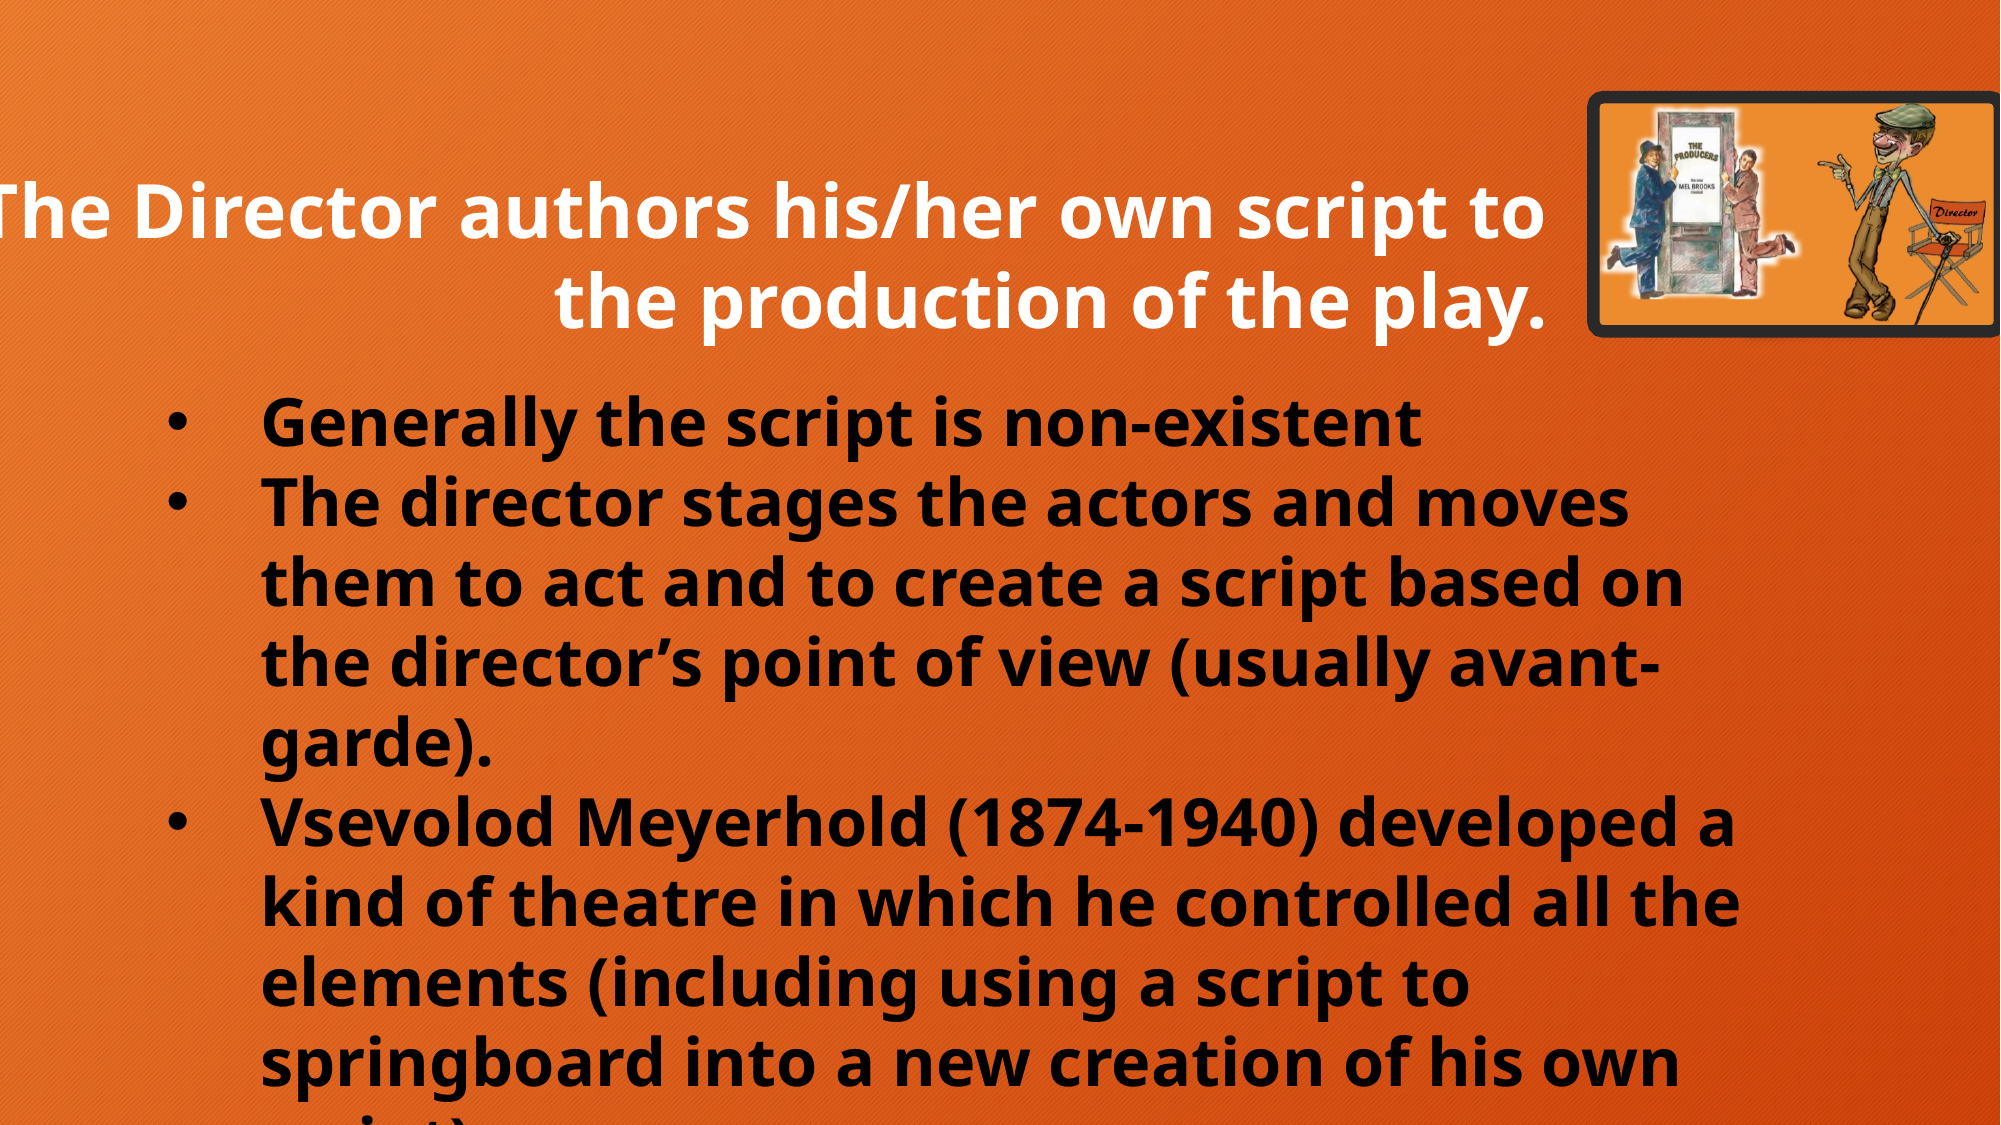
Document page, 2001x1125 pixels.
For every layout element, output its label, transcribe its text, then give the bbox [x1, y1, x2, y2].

text_box Generally the script is non-existent The director stages the actors and moves them to act and to create a script based on the director’s point of view (usually avant-garde). Vsevolod Meyerhold (1874-1940) developed a kind of theatre in which he controlled all the elements (including using a script to springboard into a new creation of his own script). [151, 372, 1816, 1125]
picture [1593, 96, 2000, 332]
text_box The Director authors his/her own script to the production of the play. [0, 155, 1564, 351]
picture [1736, 335, 2000, 347]
